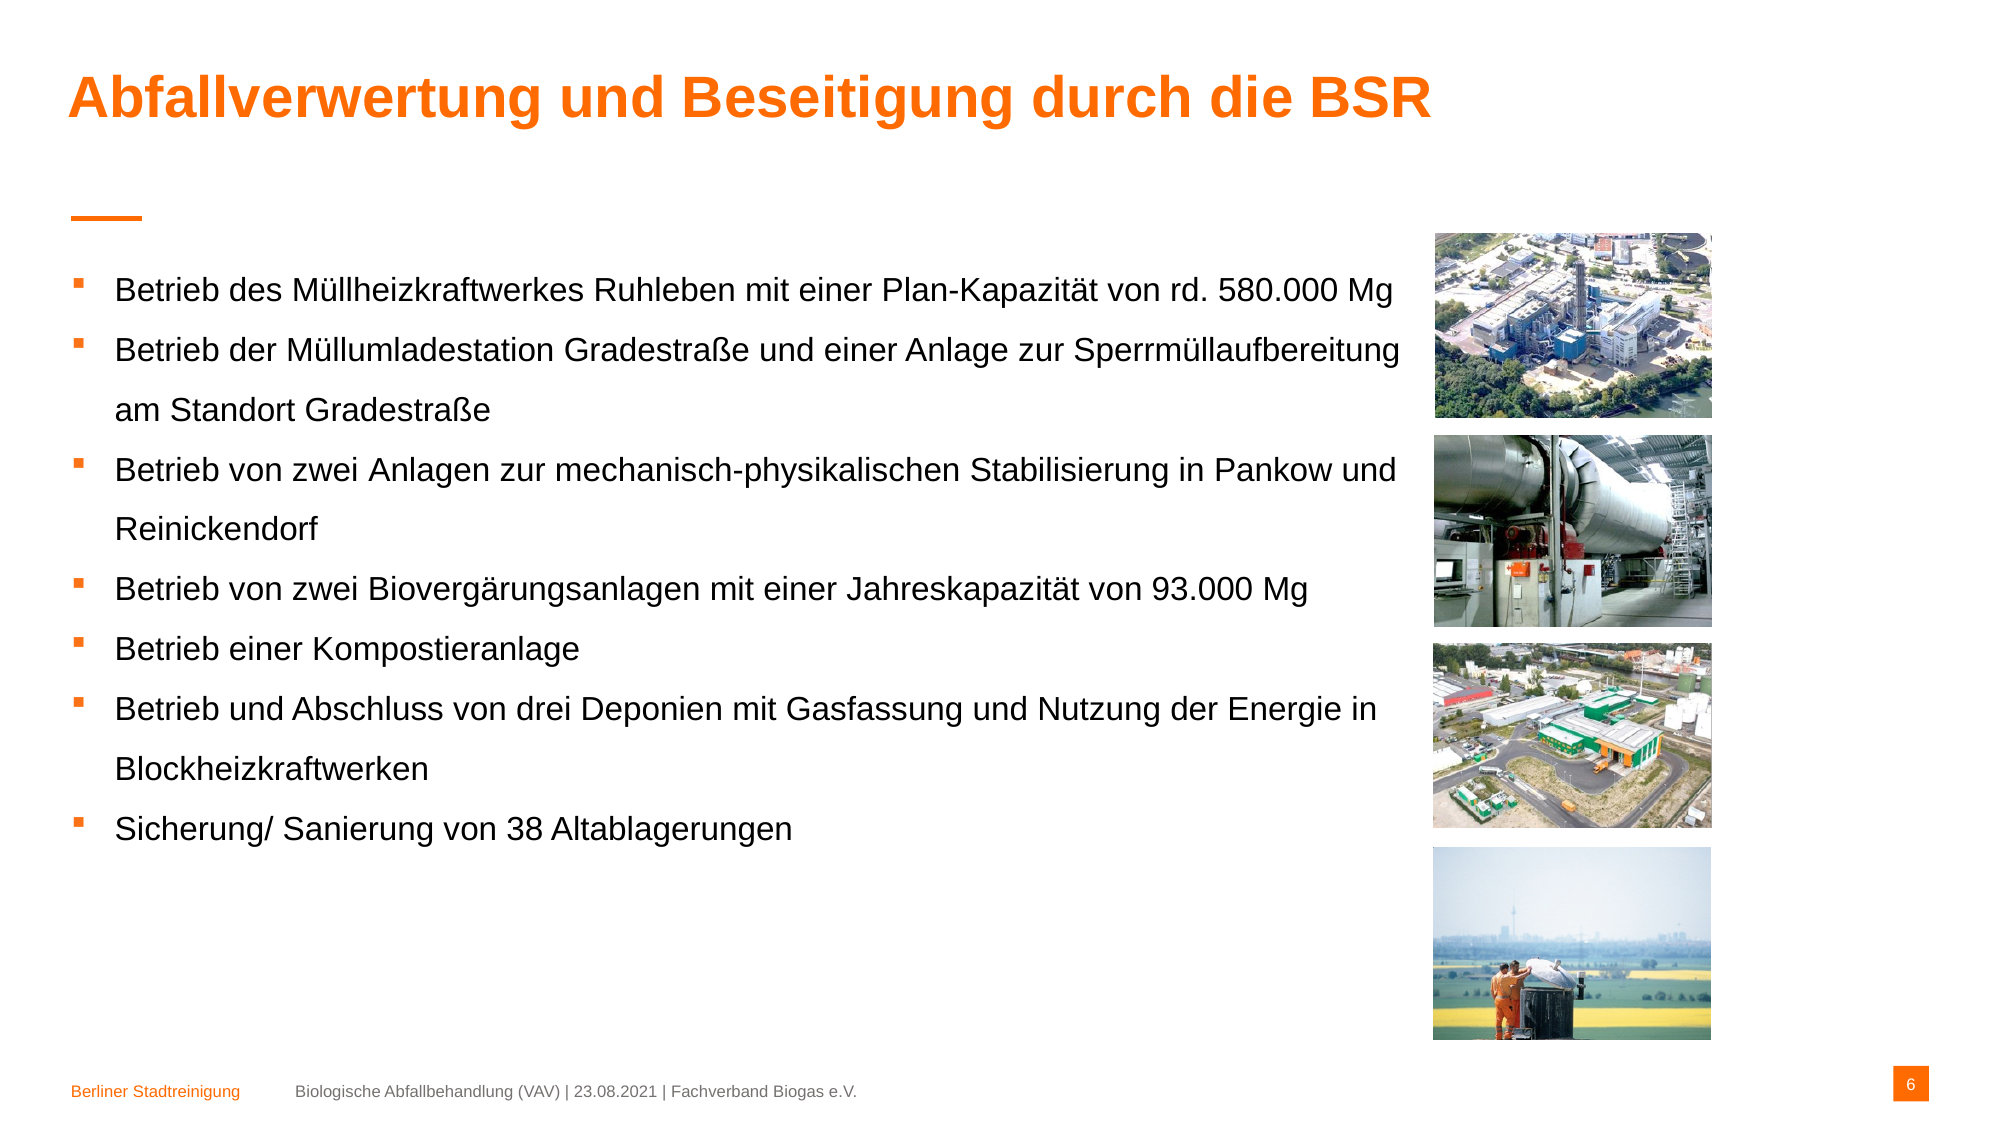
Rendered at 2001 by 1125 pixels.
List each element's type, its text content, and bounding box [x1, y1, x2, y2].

title Abfallverwertung und Beseitigung durch die BSR [67, 67, 1929, 198]
slide_number 6 [1893, 1065, 1929, 1102]
list Betrieb des Müllheizkraftwerkes Ruhleben mit einer Plan-Kapazität von rd. 580.000 Mg Betrieb der Müllumladestation Gradestraße und einer Anlage zur Sperrmüllaufbereitung am Standort Gradestraße Betrieb von zwei Anlagen zur mechanisch-physikalischen Stabilisierung in Pankow und Reinickendorf Betrieb von zwei Biovergärungsanlagen mit einer Jahreskapazität von 93.000 Mg Betrieb einer Kompostieranlage Betrieb und Abschluss von drei Deponien mit Gasfassung und Nutzung der Energie in Blockheizkraftwerken Sicherung/ Sanierung von 38 Altablagerungen [71, 248, 1414, 1054]
footer Biologische Abfallbehandlung (VAV) | 23.08.2021 | Fachverband Biogas e.V. [295, 1054, 1831, 1102]
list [1433, 233, 1712, 1040]
